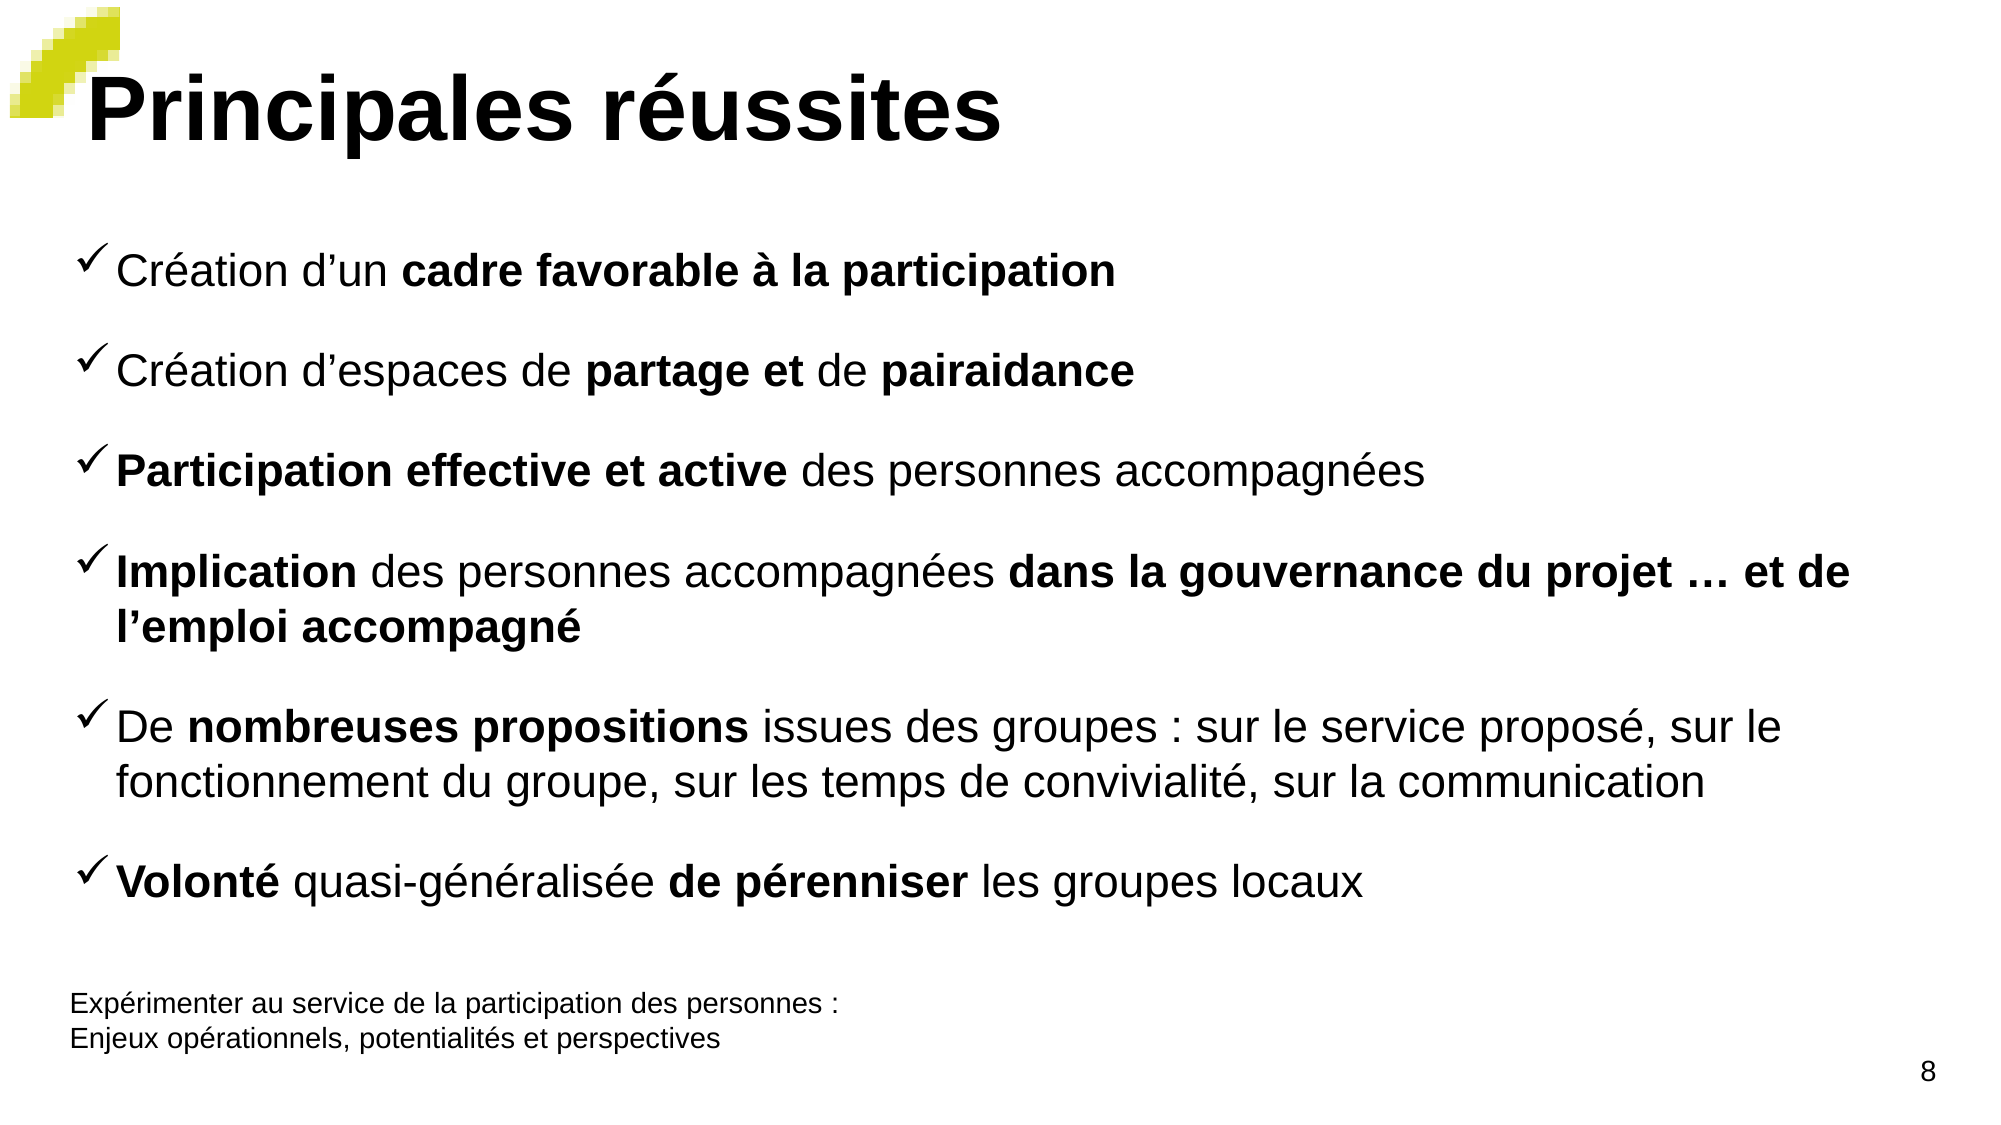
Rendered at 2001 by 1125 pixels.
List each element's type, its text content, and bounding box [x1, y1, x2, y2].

text_box Création d’un cadre favorable à la participation Création d’espaces de partage et de pairaidance Participation effective et active des personnes accompagnées Implication des personnes accompagnées dans la gouvernance du projet … et de l’emploi accompagné De nombreuses propositions issues des groupes : sur le service proposé, sur le fonctionnement du groupe, sur les temps de convivialité, sur la communication Volonté quasi-généralisée de pérenniser les groupes locaux [46, 232, 1894, 915]
title Principales réussites [71, 54, 1797, 232]
